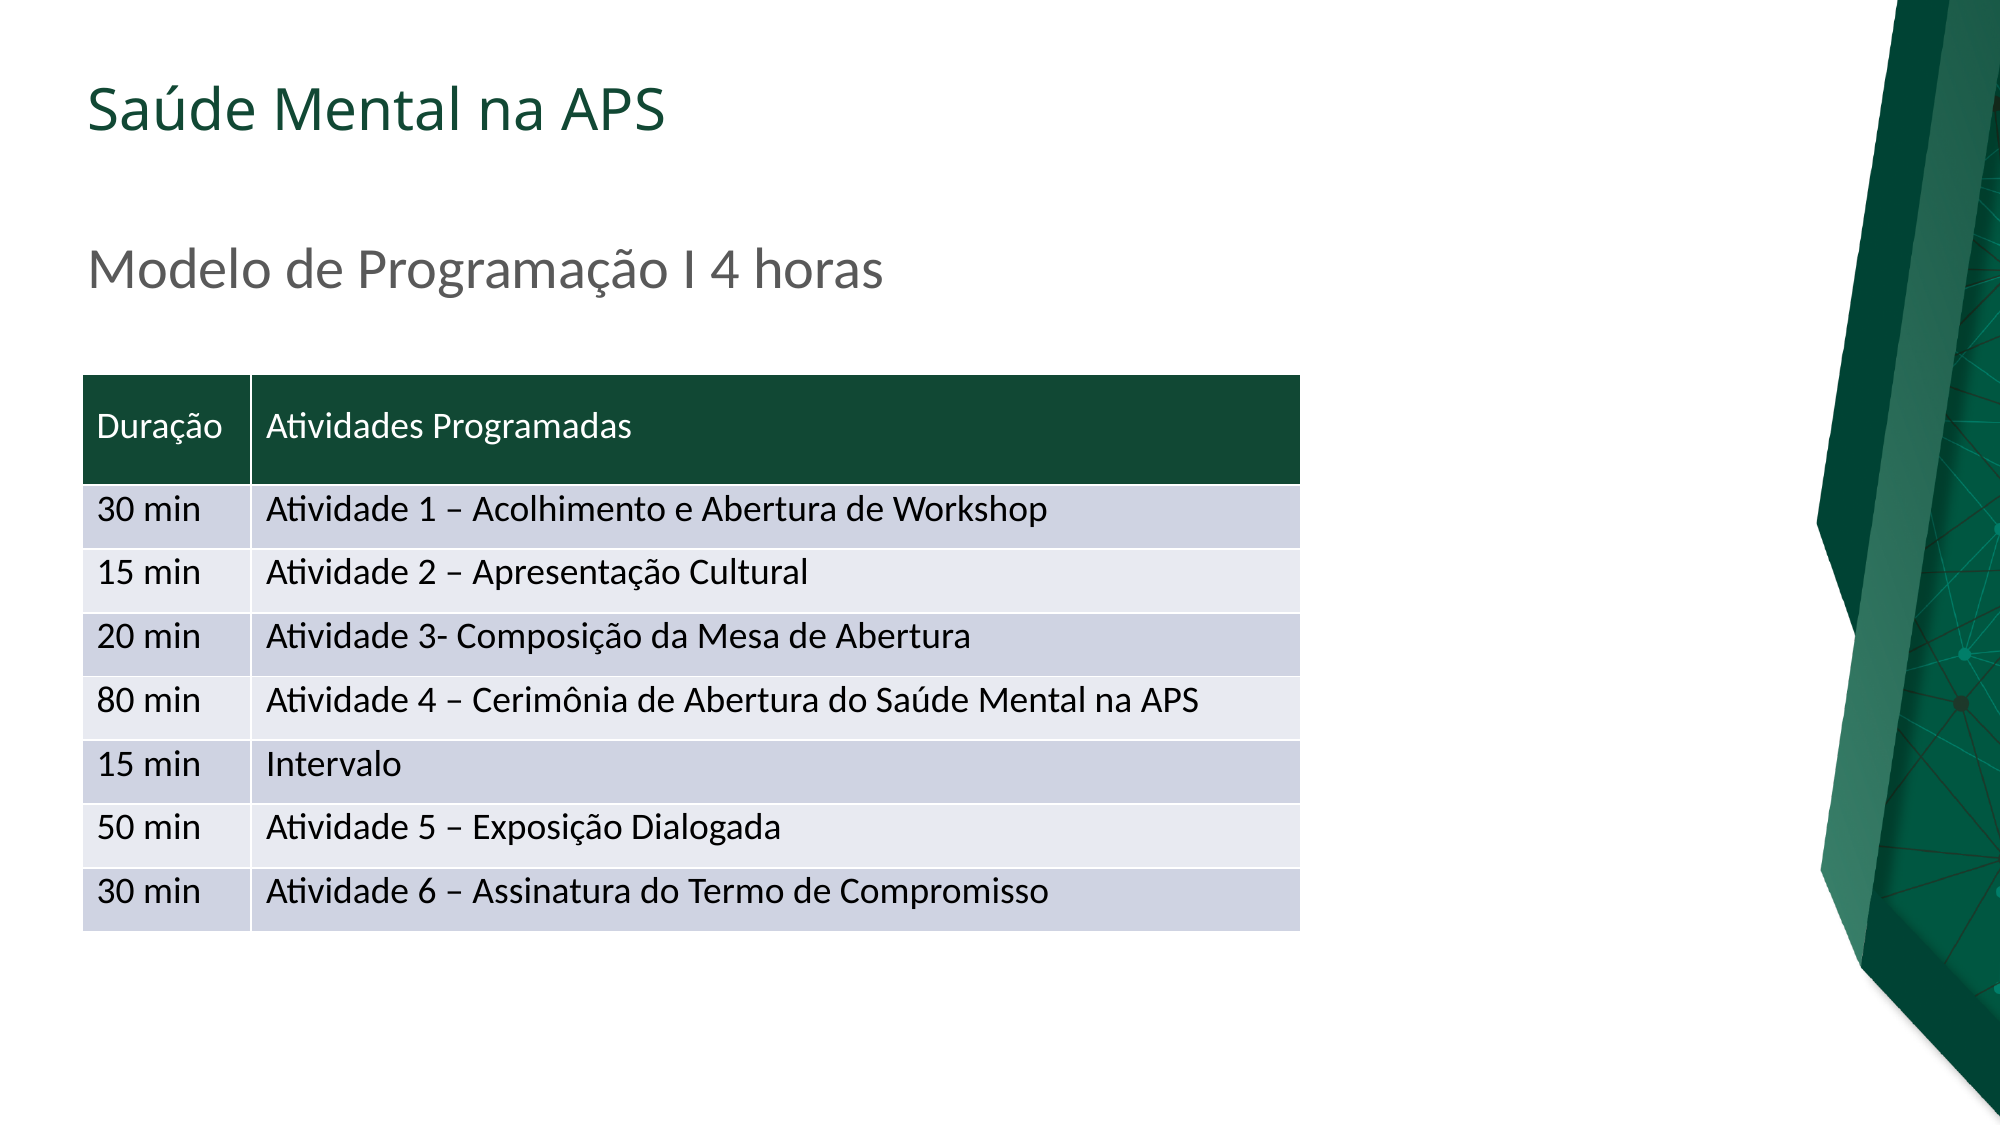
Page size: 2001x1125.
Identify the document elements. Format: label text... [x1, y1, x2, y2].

table_cell 30 min [83, 486, 250, 548]
table_cell Intervalo [252, 741, 1300, 803]
table_cell 20 min [83, 614, 250, 676]
table_header Atividades Programadas [252, 375, 1300, 484]
table_cell Atividade 2 – Apresentação Cultural [252, 550, 1300, 612]
table_cell Atividade 5 – Exposição Dialogada [252, 805, 1300, 867]
table_cell 30 min [83, 869, 250, 931]
table_cell 80 min [83, 677, 250, 739]
table_cell Atividade 4 – Cerimônia de Abertura do Saúde Mental na APS [252, 677, 1300, 739]
table_cell 50 min [83, 805, 250, 867]
table_header Duração [83, 375, 250, 484]
title Modelo de Programação I 4 horas [72, 160, 1722, 379]
table_cell 15 min [83, 550, 250, 612]
table_cell 15 min [83, 741, 250, 803]
table_cell Atividade 6 – Assinatura do Termo de Compromisso [252, 869, 1300, 931]
picture [1816, 0, 2000, 1125]
table_cell Atividade 3- Composição da Mesa de Abertura [252, 614, 1300, 676]
table_cell Atividade 1 – Acolhimento e Abertura de Workshop [252, 486, 1300, 548]
